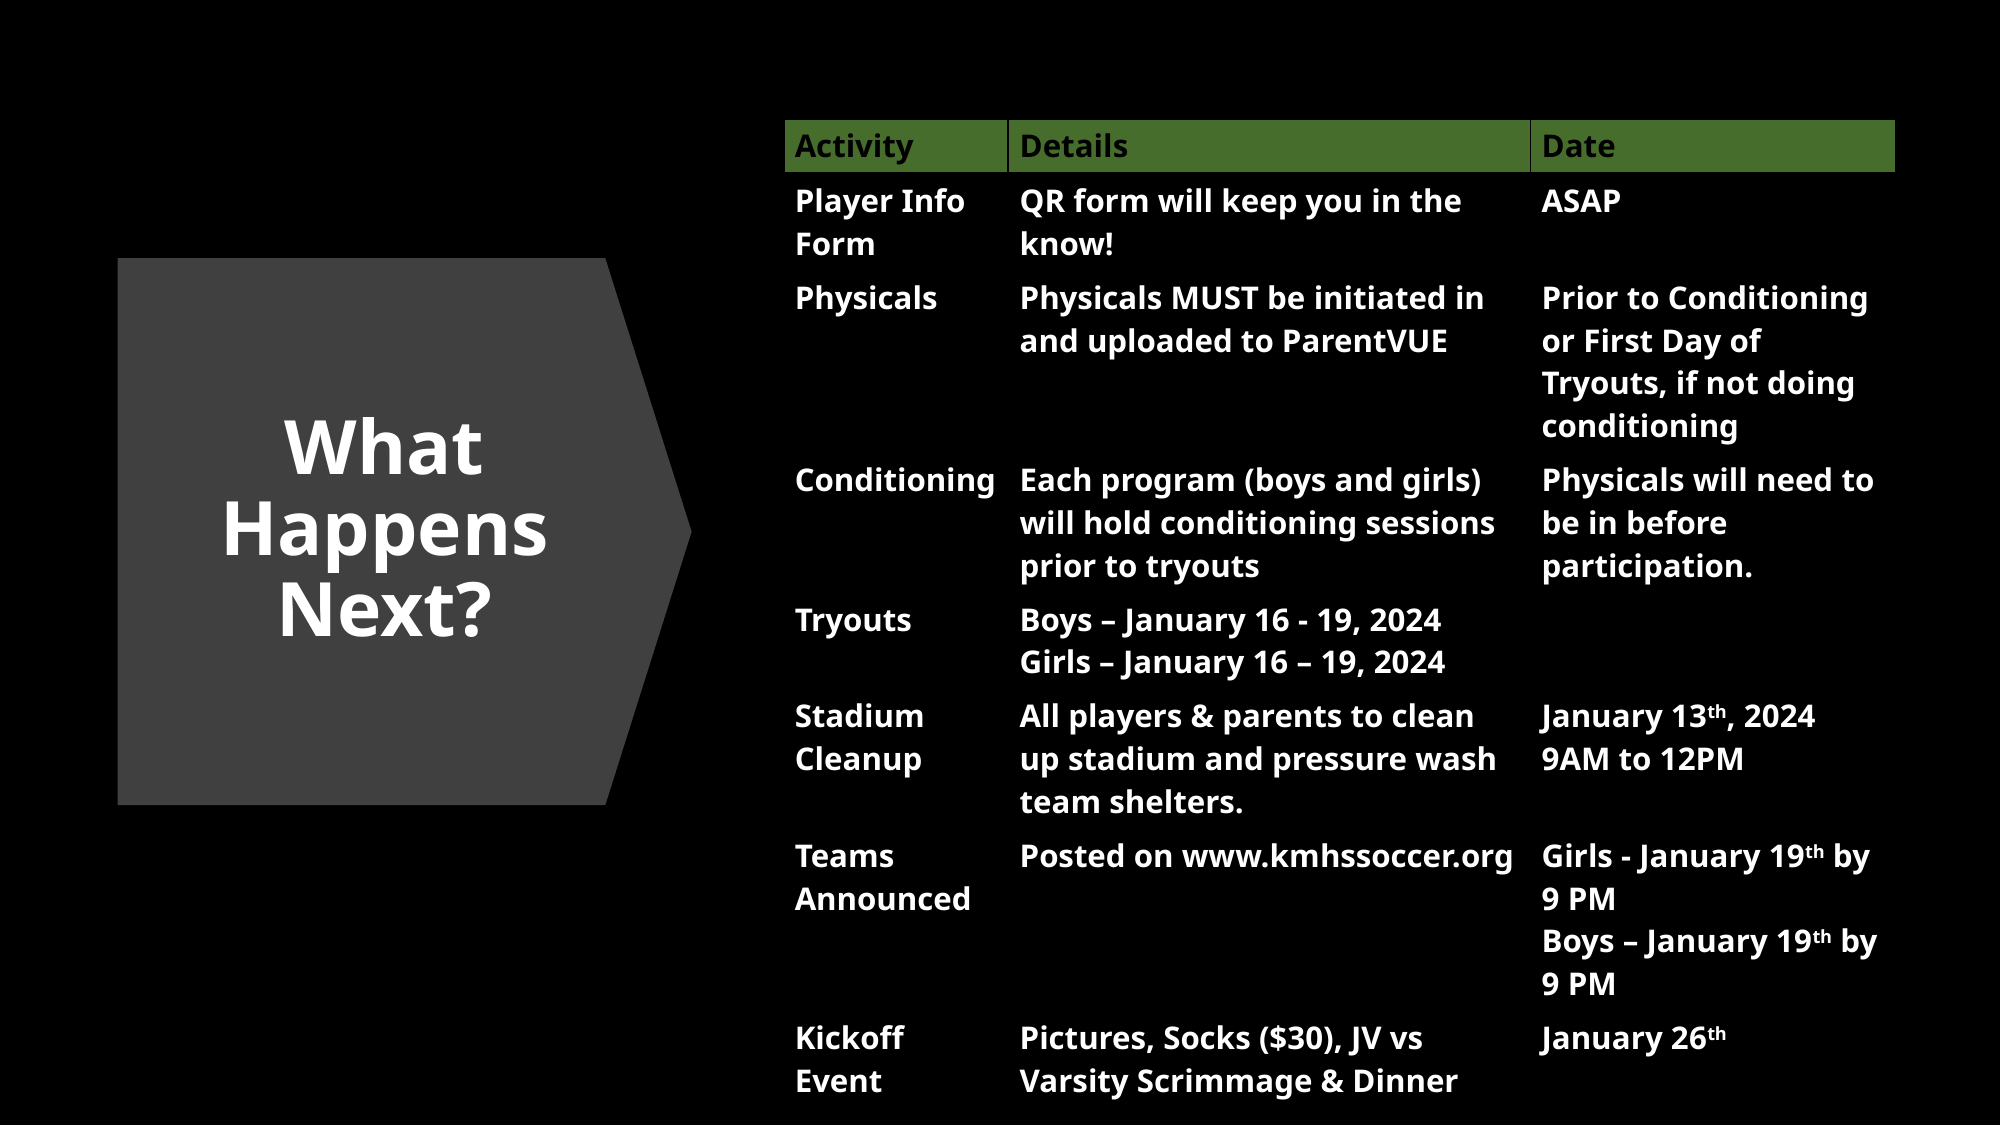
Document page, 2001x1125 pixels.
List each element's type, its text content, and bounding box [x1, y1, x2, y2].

text_box [116, 257, 693, 807]
table_header Activity [785, 120, 1007, 172]
table_cell Posted on www.kmhssoccer.org [1009, 829, 1530, 1010]
table_cell Each program (boys and girls) will hold conditioning sessions prior to tryouts [1009, 453, 1530, 591]
table_cell Stadium Cleanup [785, 690, 1007, 827]
table_cell Teams Announced [785, 829, 1007, 1010]
table_cell Player Info Form [785, 174, 1007, 269]
table_header Details [1009, 120, 1530, 172]
table_cell Boys – January 16 - 19, 2024 Girls – January 16 – 19, 2024 [1009, 593, 1895, 688]
table_cell January 13th, 2024 9AM to 12PM [1531, 690, 1895, 827]
title What Happens Next? [168, 322, 601, 741]
table_cell All players & parents to clean up stadium and pressure wash team shelters. [1009, 690, 1530, 827]
table_cell Tryouts [785, 593, 1007, 688]
table_cell Prior to Conditioning or First Day of Tryouts, if not doing conditioning [1531, 271, 1895, 452]
table_cell Conditioning [785, 453, 1007, 591]
table_cell QR form will keep you in the know! [1009, 174, 1530, 269]
table_header Date [1531, 120, 1895, 172]
table_cell Pictures, Socks ($30), JV vs Varsity Scrimmage & Dinner [1009, 1012, 1530, 1107]
table_cell Physicals [785, 271, 1007, 452]
table_cell Girls - January 19th by 9 PM Boys – January 19th by 9 PM [1531, 829, 1895, 1010]
table_cell ASAP [1531, 174, 1895, 269]
table_cell Physicals MUST be initiated in and uploaded to ParentVUE [1009, 271, 1530, 452]
table_cell Kickoff Event [785, 1012, 1007, 1107]
table_cell Physicals will need to be in before participation. [1531, 453, 1895, 591]
table_cell January 26th [1531, 1012, 1895, 1107]
